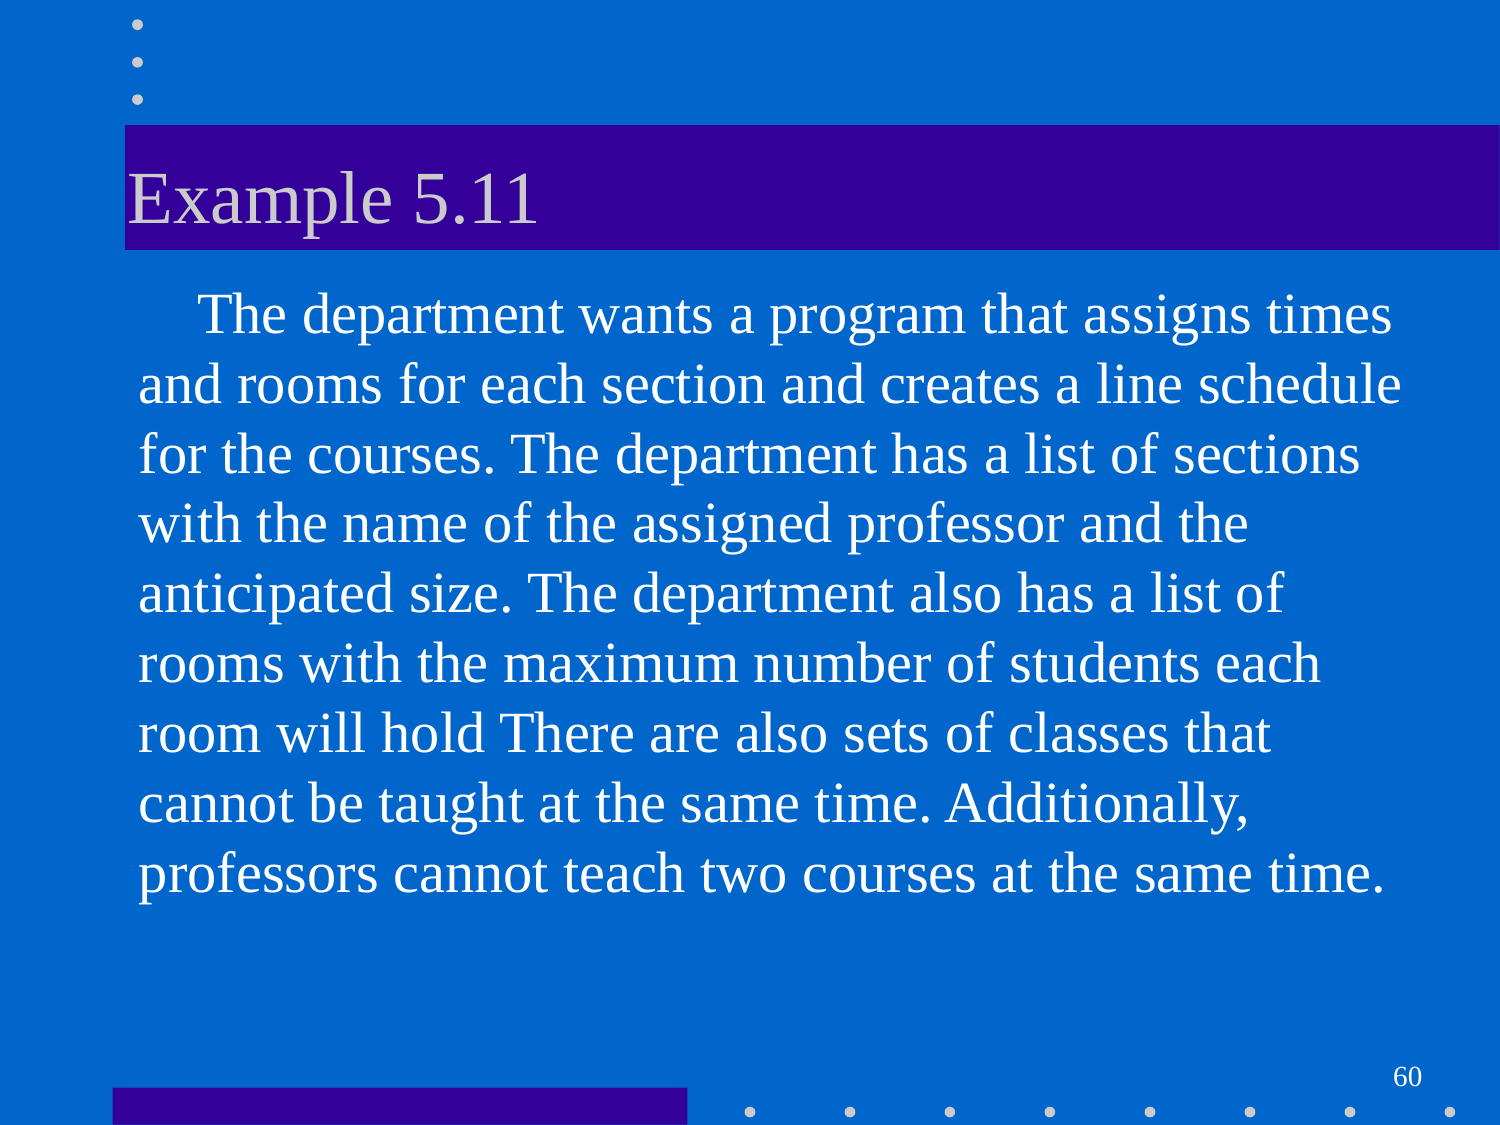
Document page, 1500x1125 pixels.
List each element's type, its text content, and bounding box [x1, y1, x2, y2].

title Example 5.11 [112, 99, 1388, 288]
text_box The department wants a program that assigns times and rooms for each section and creates a line schedule for the courses. The department has a list of sections with the name of the assigned professor and the anticipated size. The department also has a list of rooms with the maximum number of students each room will hold There are also sets of classes that cannot be taught at the same time. Additionally, professors cannot teach two courses at the same time. [123, 267, 1447, 1059]
